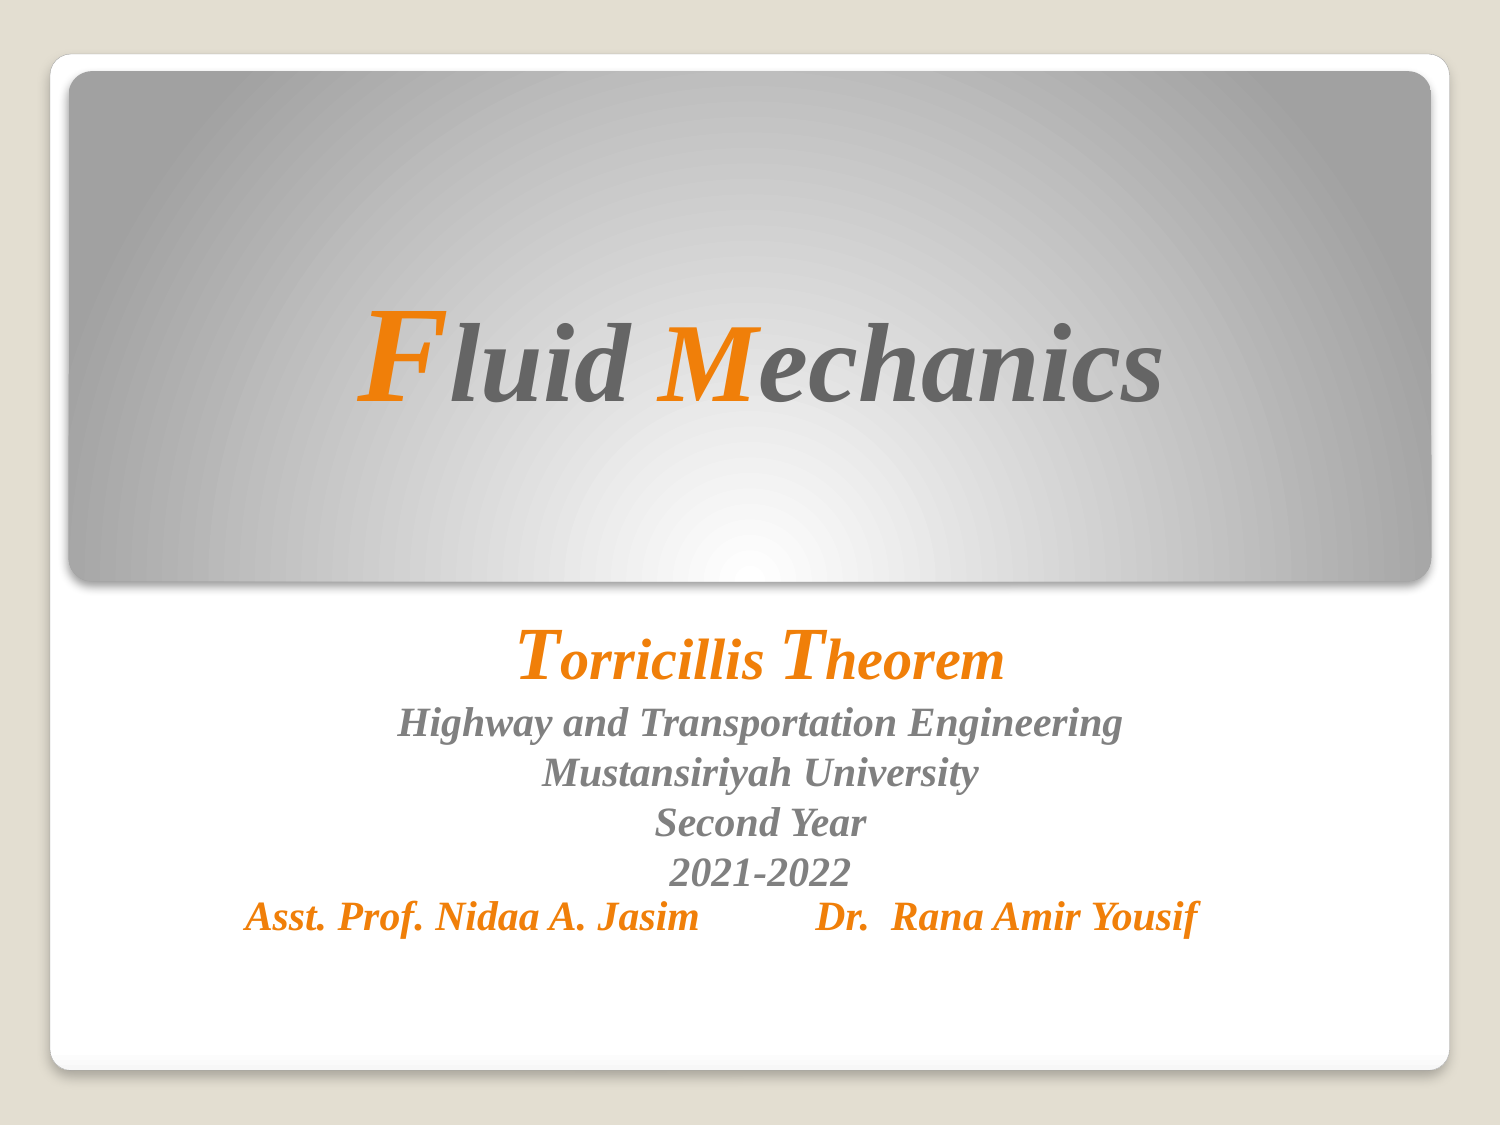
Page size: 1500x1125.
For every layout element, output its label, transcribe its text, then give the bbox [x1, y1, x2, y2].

subtitle Torricillis Theorem Highway and Transportation Engineering Mustansiriyah University Second Year 2021-2022 [118, 604, 1394, 858]
text_box Asst. Prof. Nidaa A. Jasim Dr. Rana Amir Yousif [230, 881, 1345, 947]
title Fluid Mechanics [123, 219, 1399, 437]
